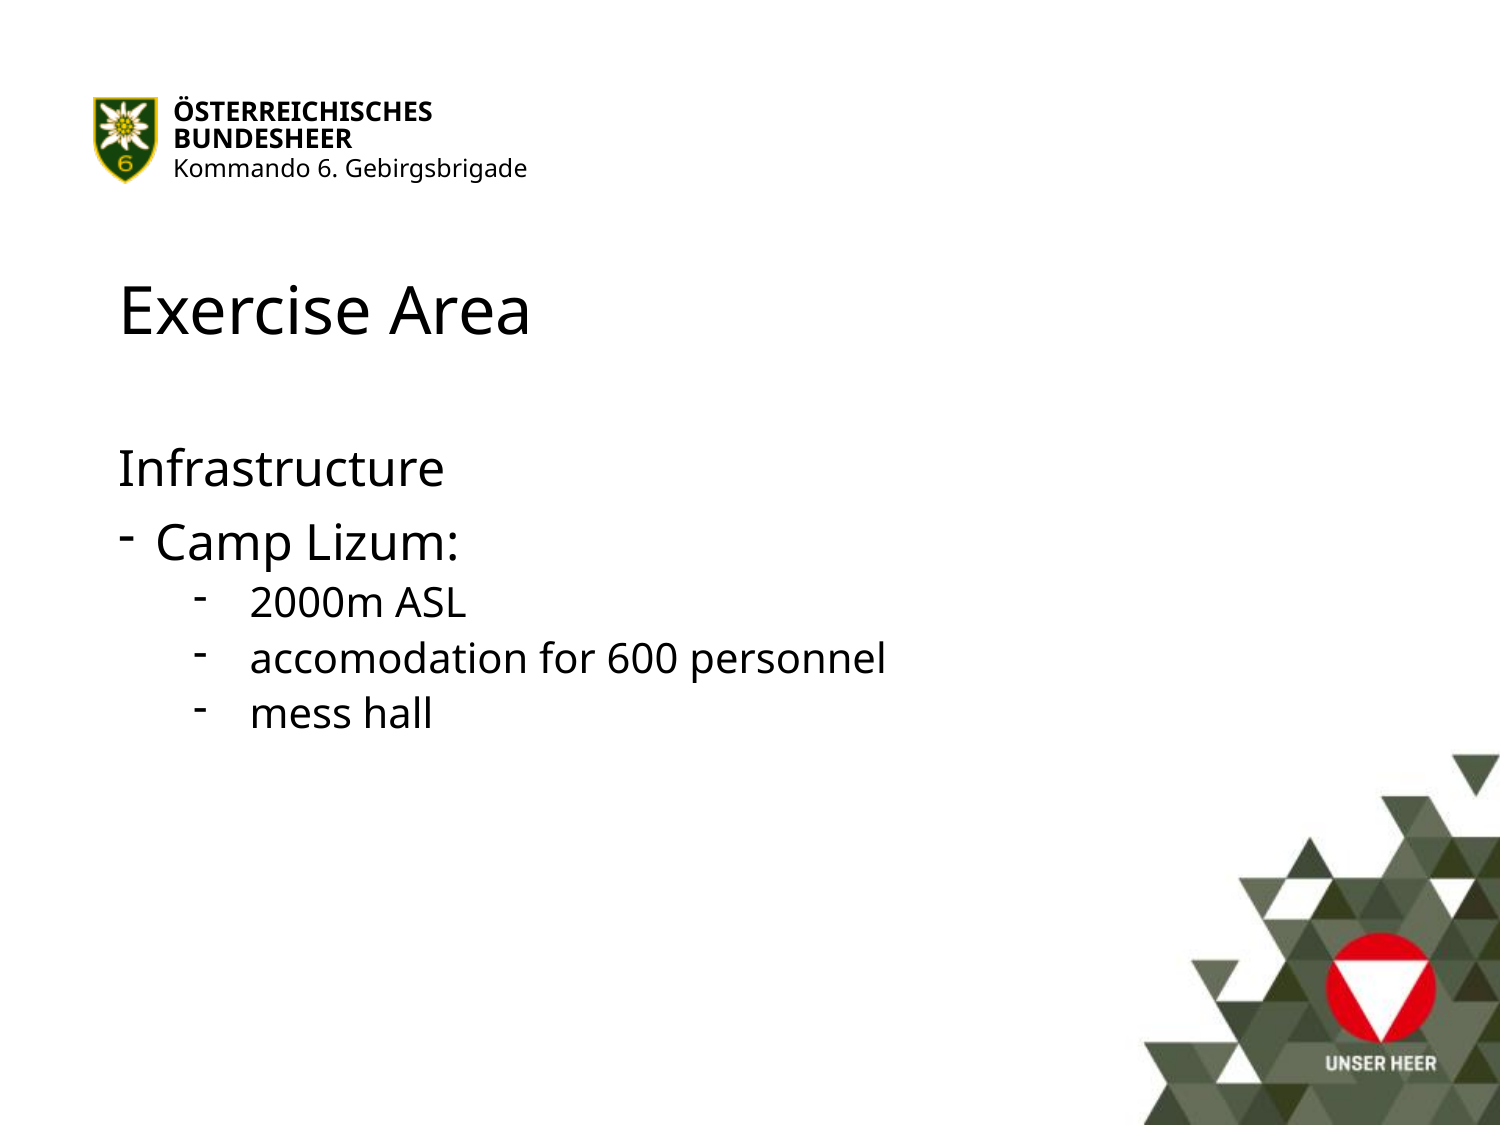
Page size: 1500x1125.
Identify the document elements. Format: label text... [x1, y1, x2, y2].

title Exercise Area [103, 269, 1444, 402]
picture [0, 0, 1500, 1125]
list Infrastructure Camp Lizum: 2000m ASL accomodation for 600 personnel mess hall [103, 435, 1431, 1048]
